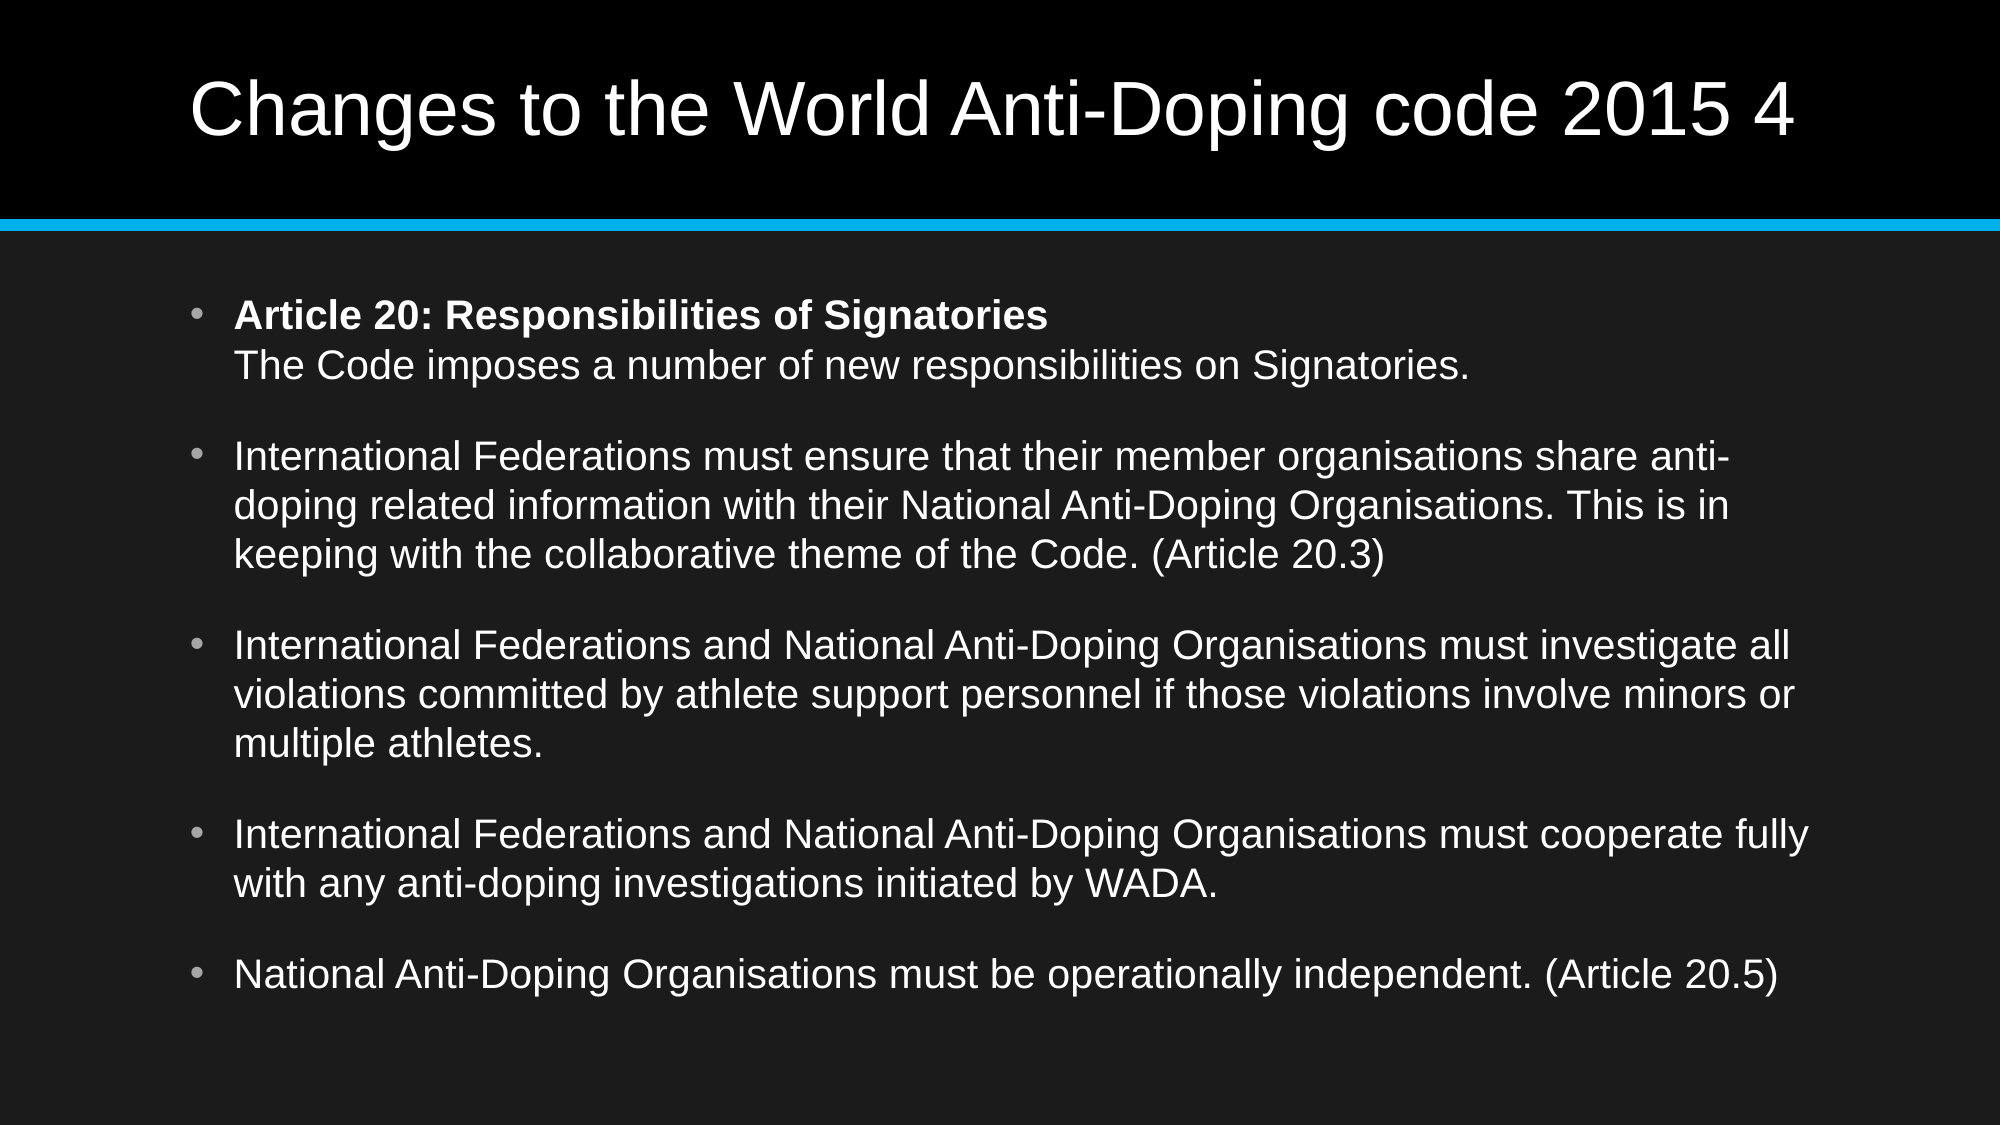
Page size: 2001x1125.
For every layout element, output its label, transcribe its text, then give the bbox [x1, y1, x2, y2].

title Changes to the World Anti-Doping code 2015 4 [174, 20, 1825, 201]
list Article 20: Responsibilities of Signatories The Code imposes a number of new responsibilities on Signatories. International Federations must ensure that their member organisations share anti-doping related information with their National Anti-Doping Organisations. This is in keeping with the collaborative theme of the Code. (Article 20.3) International Federations and National Anti-Doping Organisations must investigate all violations committed by athlete support personnel if those violations involve minors or multiple athletes. International Federations and National Anti-Doping Organisations must cooperate fully with any anti-doping investigations initiated by WADA. National Anti-Doping Organisations must be operationally independent. (Article 20.5) [174, 281, 1825, 1013]
